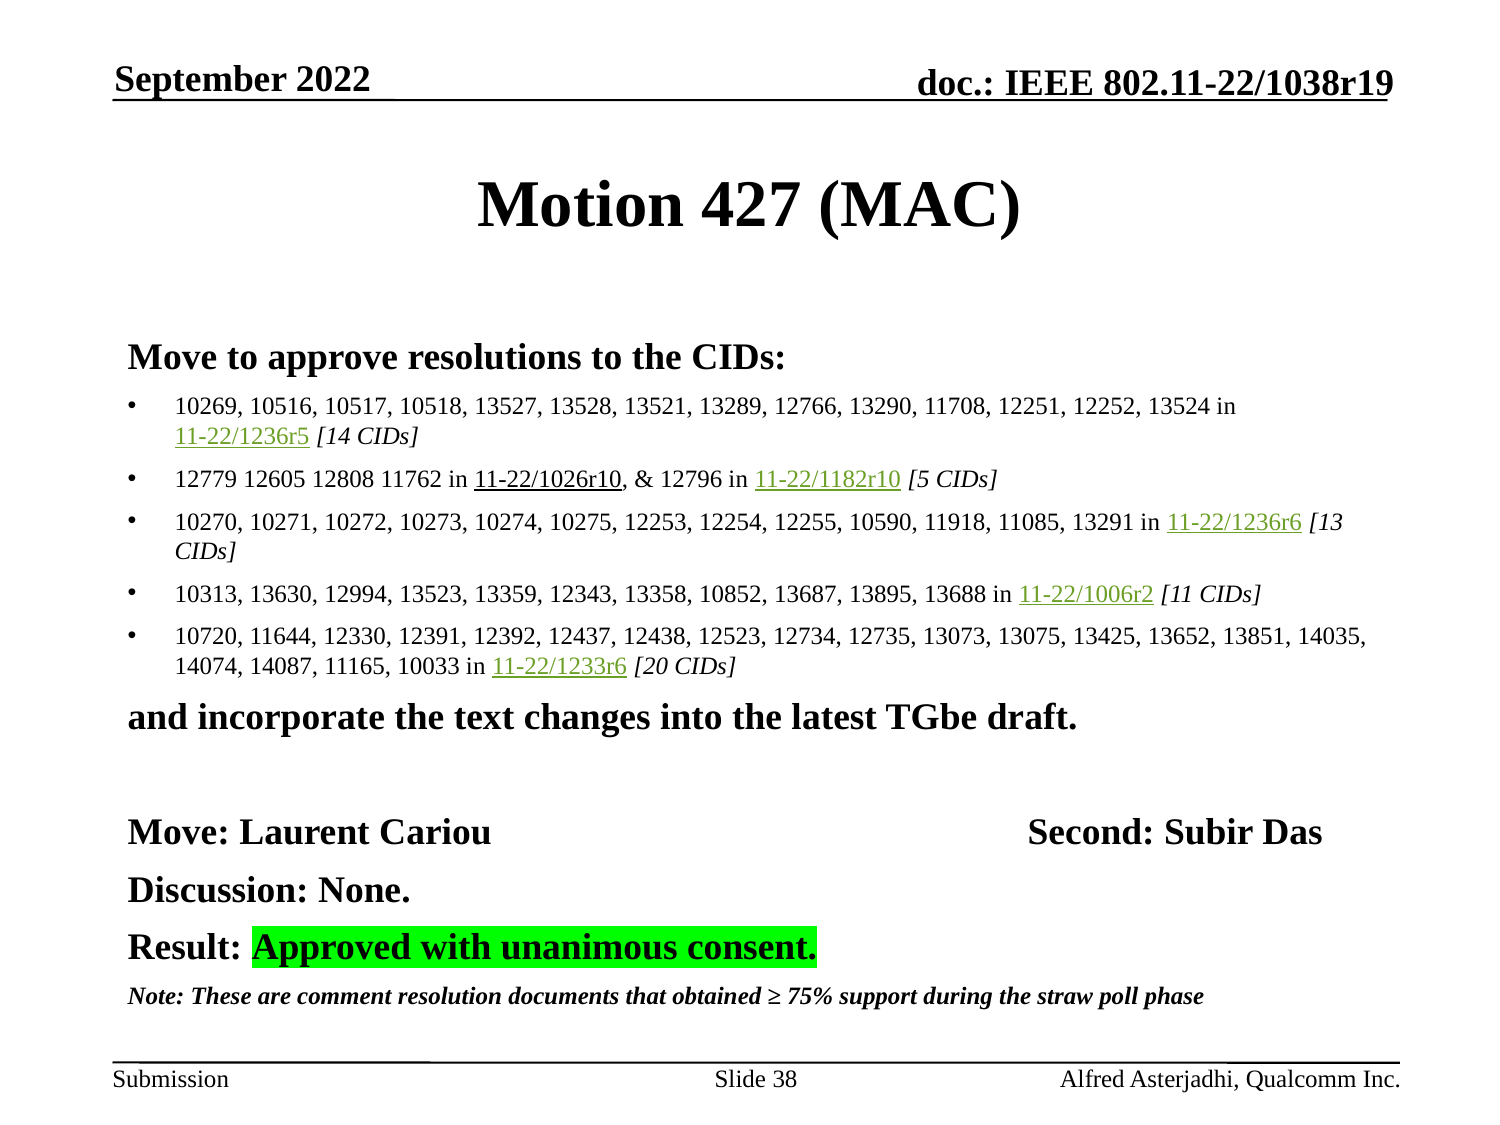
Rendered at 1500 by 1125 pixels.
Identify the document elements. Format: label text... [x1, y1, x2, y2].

footer Alfred Asterjadhi, Qualcomm Inc. [878, 1061, 1402, 1093]
title Motion 427 (MAC) [112, 112, 1388, 288]
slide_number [114, 54, 423, 100]
slide_number Slide 38 [712, 1061, 800, 1123]
list Move to approve resolutions to the CIDs: 10269, 10516, 10517, 10518, 13527, 13528, 13521, 13289, 12766, 13290, 11708, 12251, 12252, 13524 in 11-22/1236r5 [14 CIDs] 12779 12605 12808 11762 in 11-22/1026r10, & 12796 in 11-22/1182r10 [5 CIDs] 10270, 10271, 10272, 10273, 10274, 10275, 12253, 12254, 12255, 10590, 11918, 11085, 13291 in 11-22/1236r6 [13 CIDs] 10313, 13630, 12994, 13523, 13359, 12343, 13358, 10852, 13687, 13895, 13688 in 11-22/1006r2 [11 CIDs] 10720, 11644, 12330, 12391, 12392, 12437, 12438, 12523, 12734, 12735, 13073, 13075, 13425, 13652, 13851, 14035, 14074, 14087, 11165, 10033 in 11-22/1233r6 [20 CIDs] and incorporate the text changes into the latest TGbe draft. Move: Laurent Cariou Second: Subir Das Discussion: None. Result: Approved with unanimous consent. Note: These are comment resolution documents that obtained ≥ 75% support during the straw poll phase [112, 324, 1388, 1063]
